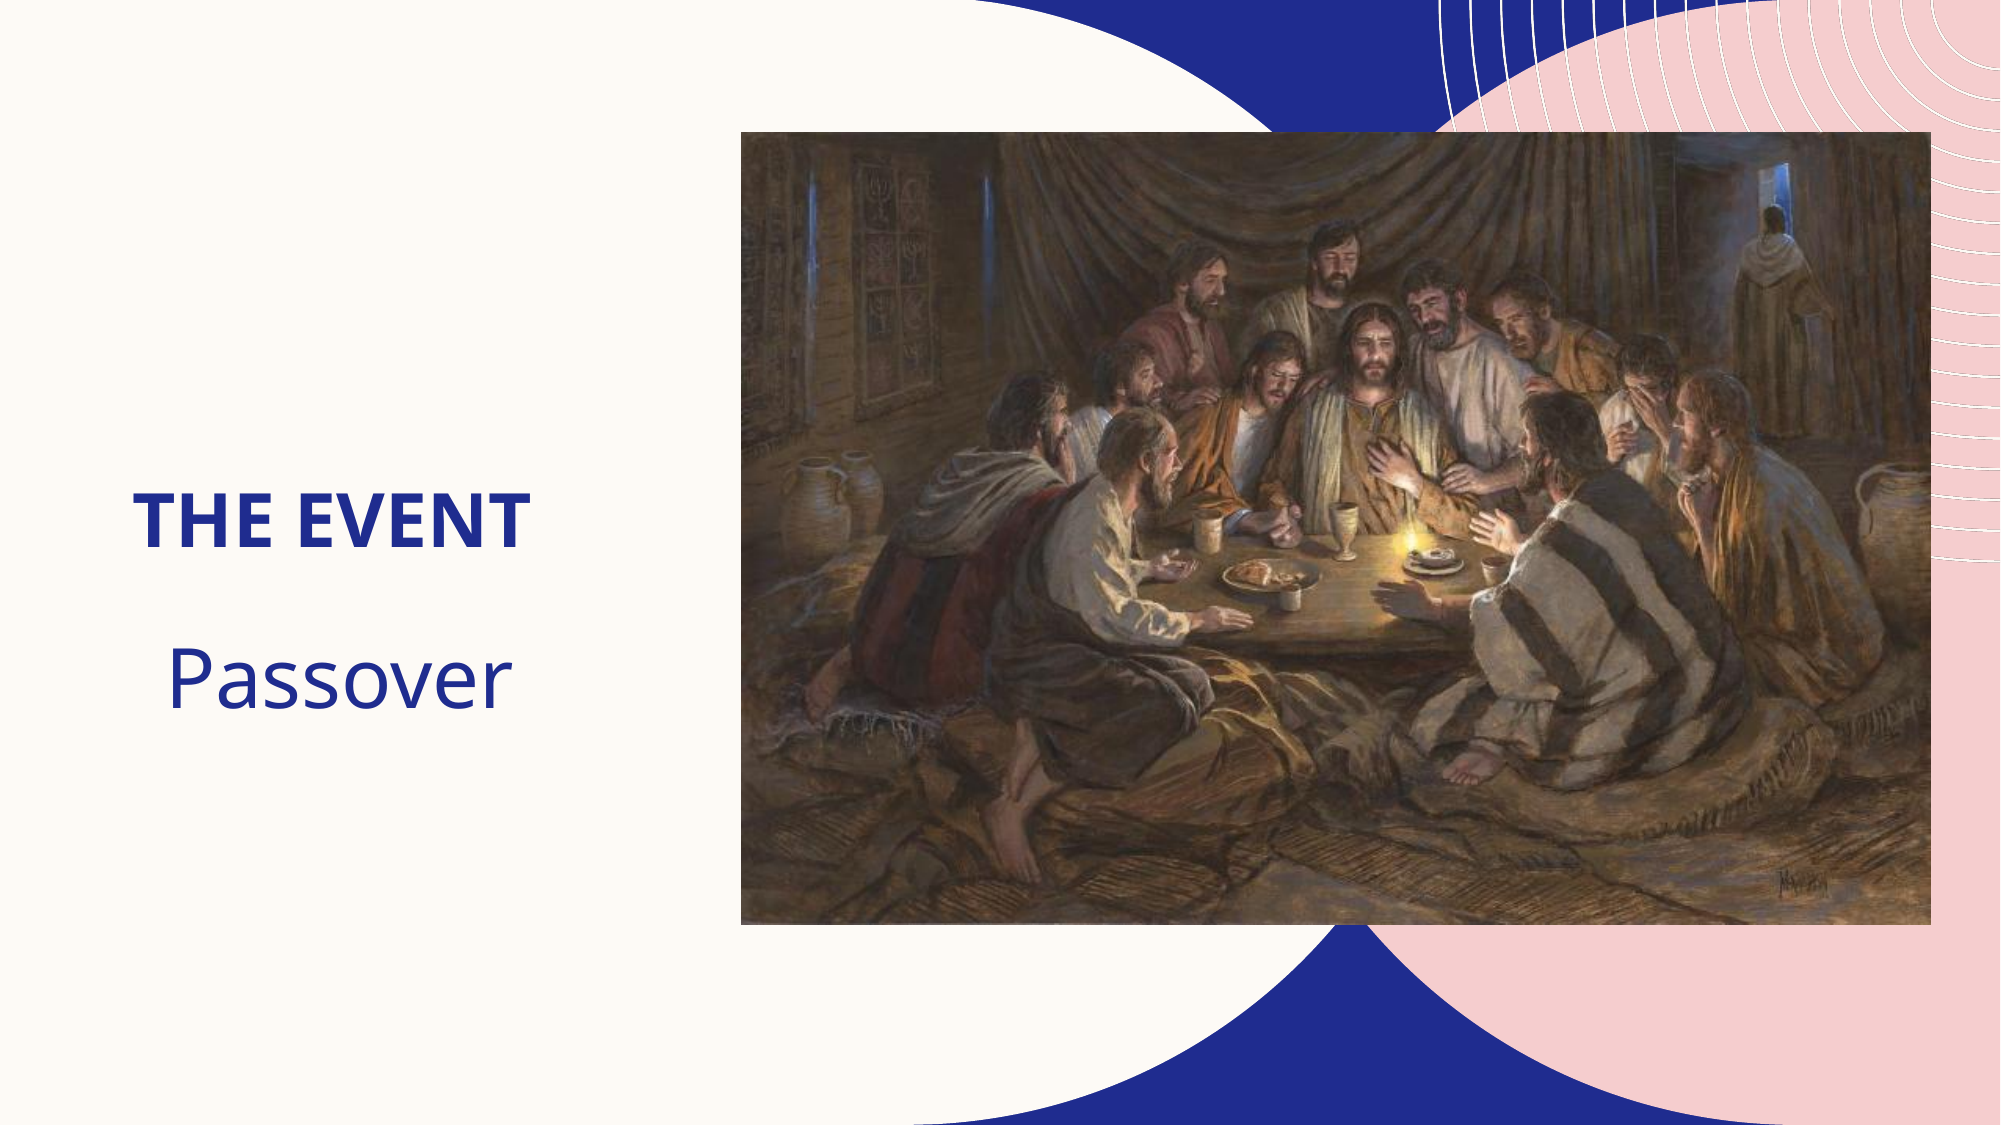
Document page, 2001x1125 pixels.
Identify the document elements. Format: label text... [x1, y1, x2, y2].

picture [741, 0, 2001, 925]
subtitle Passover [150, 625, 1088, 993]
title The event [117, 115, 606, 563]
